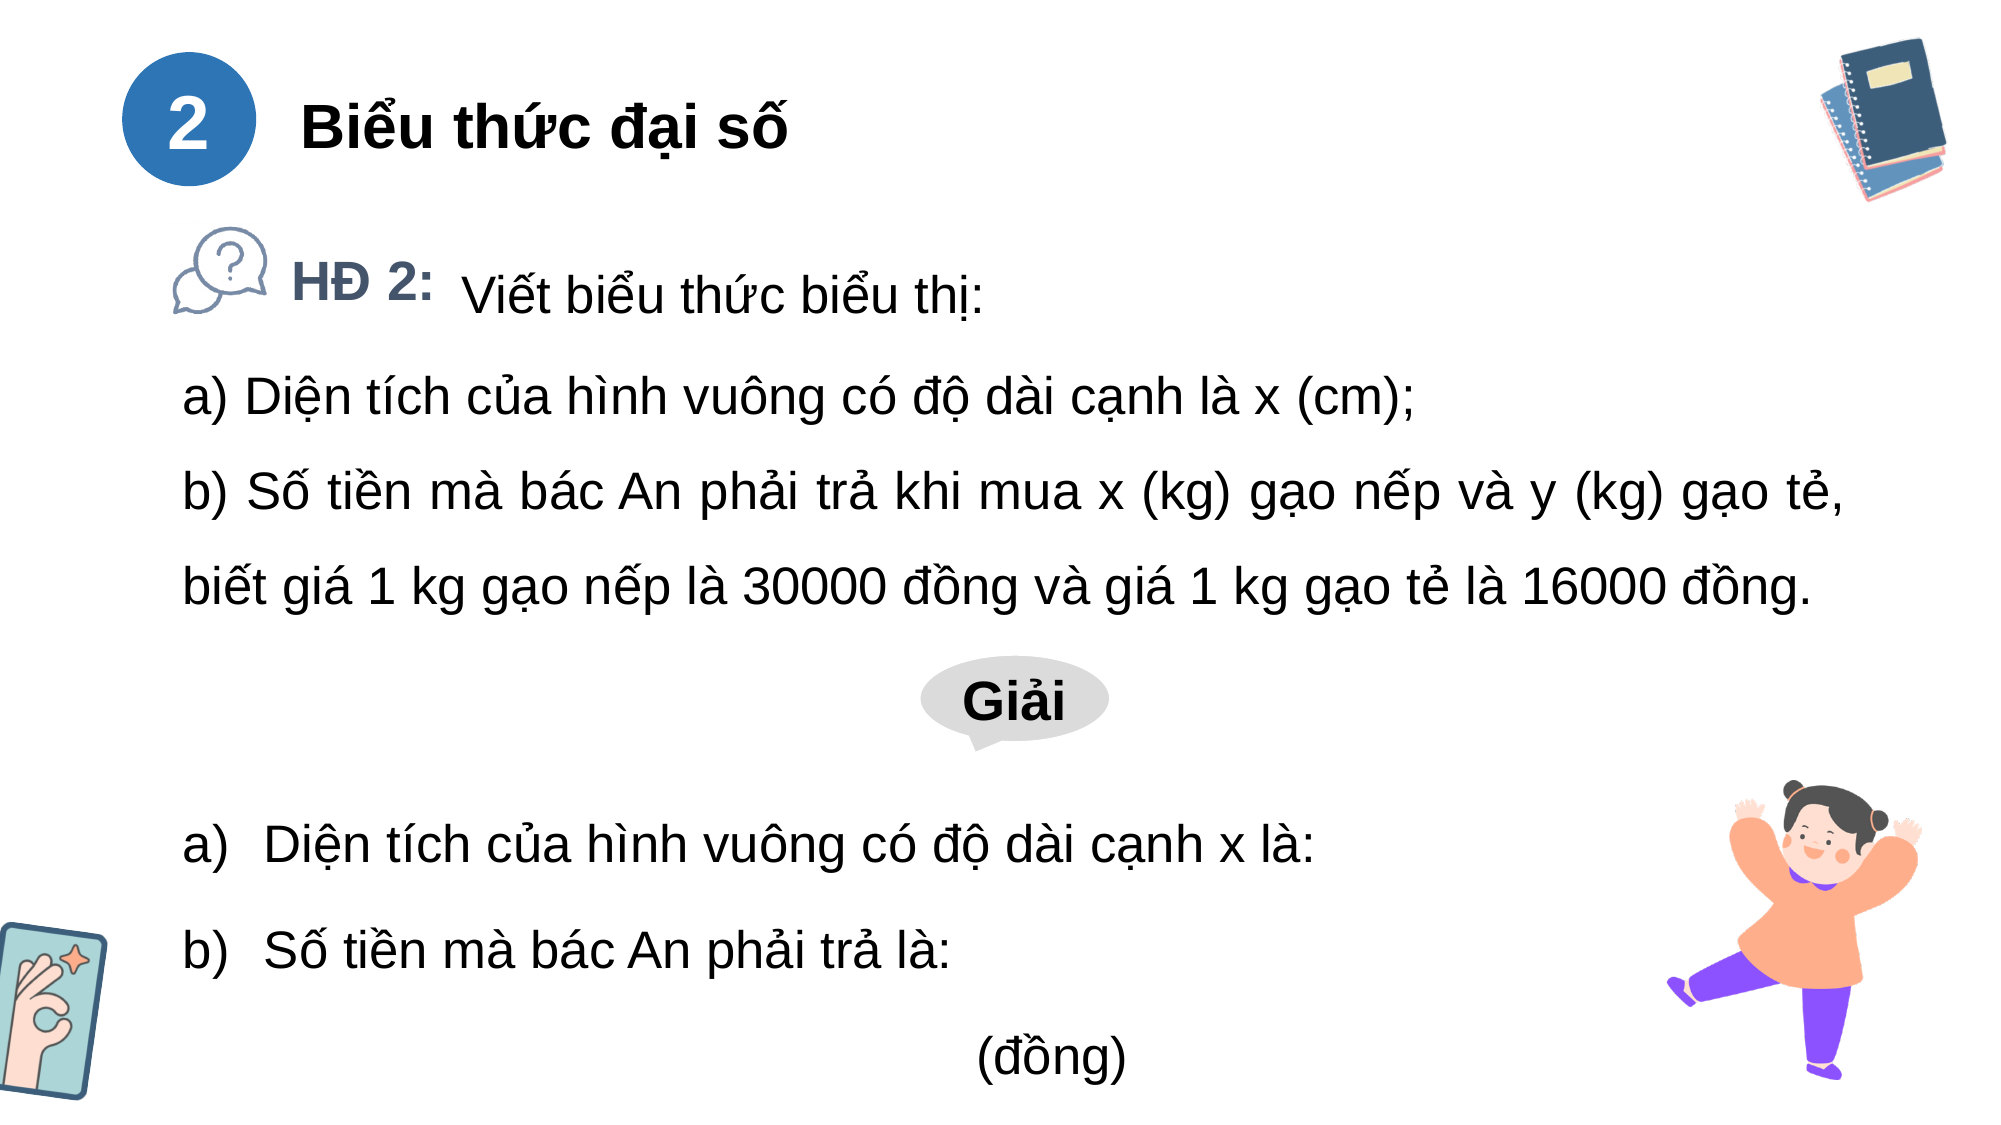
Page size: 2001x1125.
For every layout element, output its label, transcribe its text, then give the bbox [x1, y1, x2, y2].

text_box Viết biểu thức biểu thị: [446, 221, 1001, 332]
picture [0, 921, 108, 1101]
text_box Giải [917, 652, 1113, 756]
picture [1784, 9, 1995, 220]
text_box 2 [122, 52, 257, 187]
text_box Biểu thức đại số [285, 78, 806, 168]
text_box a) Diện tích của hình vuông có độ dài cạnh là x (cm); b) Số tiền mà bác An phải trả khi mua x (kg) gạo nếp và y (kg) gạo tẻ, biết giá 1 kg gạo nếp là 30000 đồng và giá 1 kg gạo tẻ là 16000 đồng. [167, 322, 1862, 623]
picture [167, 221, 272, 319]
text_box HĐ 2: [277, 237, 446, 319]
picture [1666, 780, 1922, 1080]
